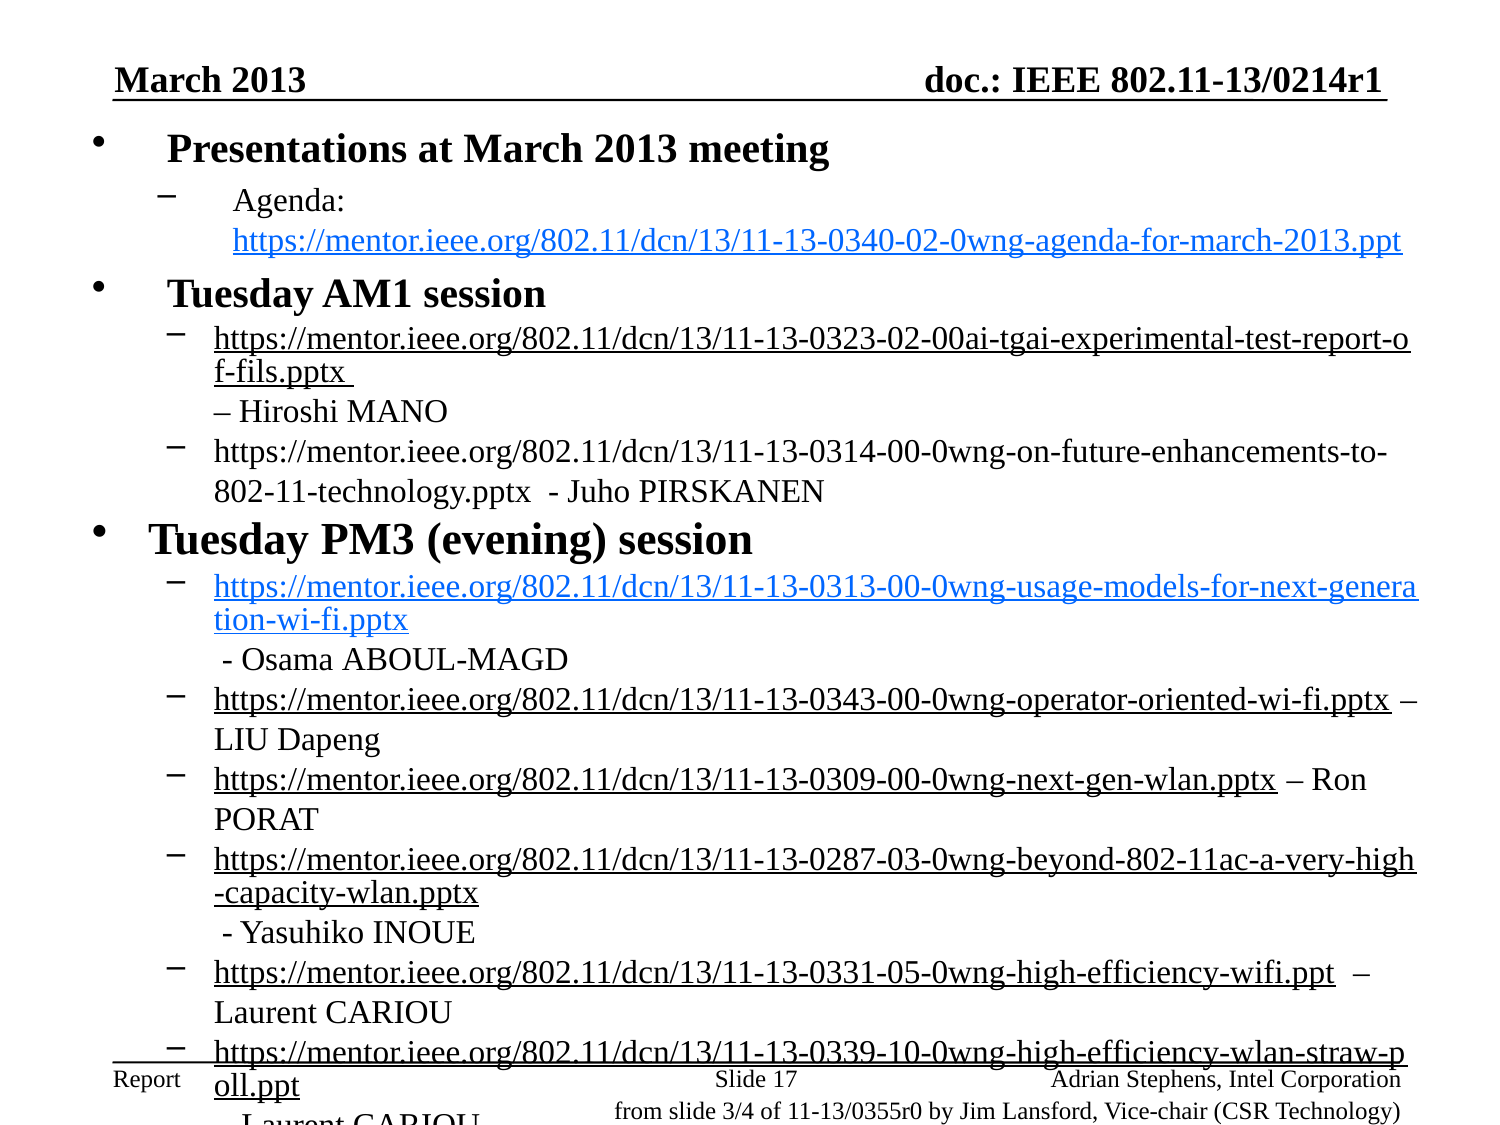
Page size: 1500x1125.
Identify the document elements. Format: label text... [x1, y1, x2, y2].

list Presentations at March 2013 meeting Agenda: https://mentor.ieee.org/802.11/dcn/13/11-13-0340-02-0wng-agenda-for-march-2013.ppt Tuesday AM1 session https://mentor.ieee.org/802.11/dcn/13/11-13-0323-02-00ai-tgai-experimental-test-report-of-fils.pptx – Hiroshi MANO https://mentor.ieee.org/802.11/dcn/13/11-13-0314-00-0wng-on-future-enhancements-to-802-11-technology.pptx - Juho PIRSKANEN Tuesday PM3 (evening) session https://mentor.ieee.org/802.11/dcn/13/11-13-0313-00-0wng-usage-models-for-next-generation-wi-fi.pptx - Osama Aboul-Magd https://mentor.ieee.org/802.11/dcn/13/11-13-0343-00-0wng-operator-oriented-wi-fi.pptx – LIU Dapeng https://mentor.ieee.org/802.11/dcn/13/11-13-0309-00-0wng-next-gen-wlan.pptx – Ron PORAT https://mentor.ieee.org/802.11/dcn/13/11-13-0287-03-0wng-beyond-802-11ac-a-very-high-capacity-wlan.pptx - Yasuhiko INOUE https://mentor.ieee.org/802.11/dcn/13/11-13-0331-05-0wng-high-efficiency-wifi.ppt – Laurent CARIOU https://mentor.ieee.org/802.11/dcn/13/11-13-0339-10-0wng-high-efficiency-wlan-straw-poll.ppt - Laurent CARIOU [76, 113, 1436, 1016]
footer Adrian Stephens, Intel Corporation [953, 1061, 1402, 1087]
text_box from slide 3/4 of 11-13/0355r0 by Jim Lansford, Vice-chair (CSR Technology) [343, 1087, 1417, 1125]
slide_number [114, 54, 374, 101]
slide_number Slide 17 [712, 1061, 800, 1087]
